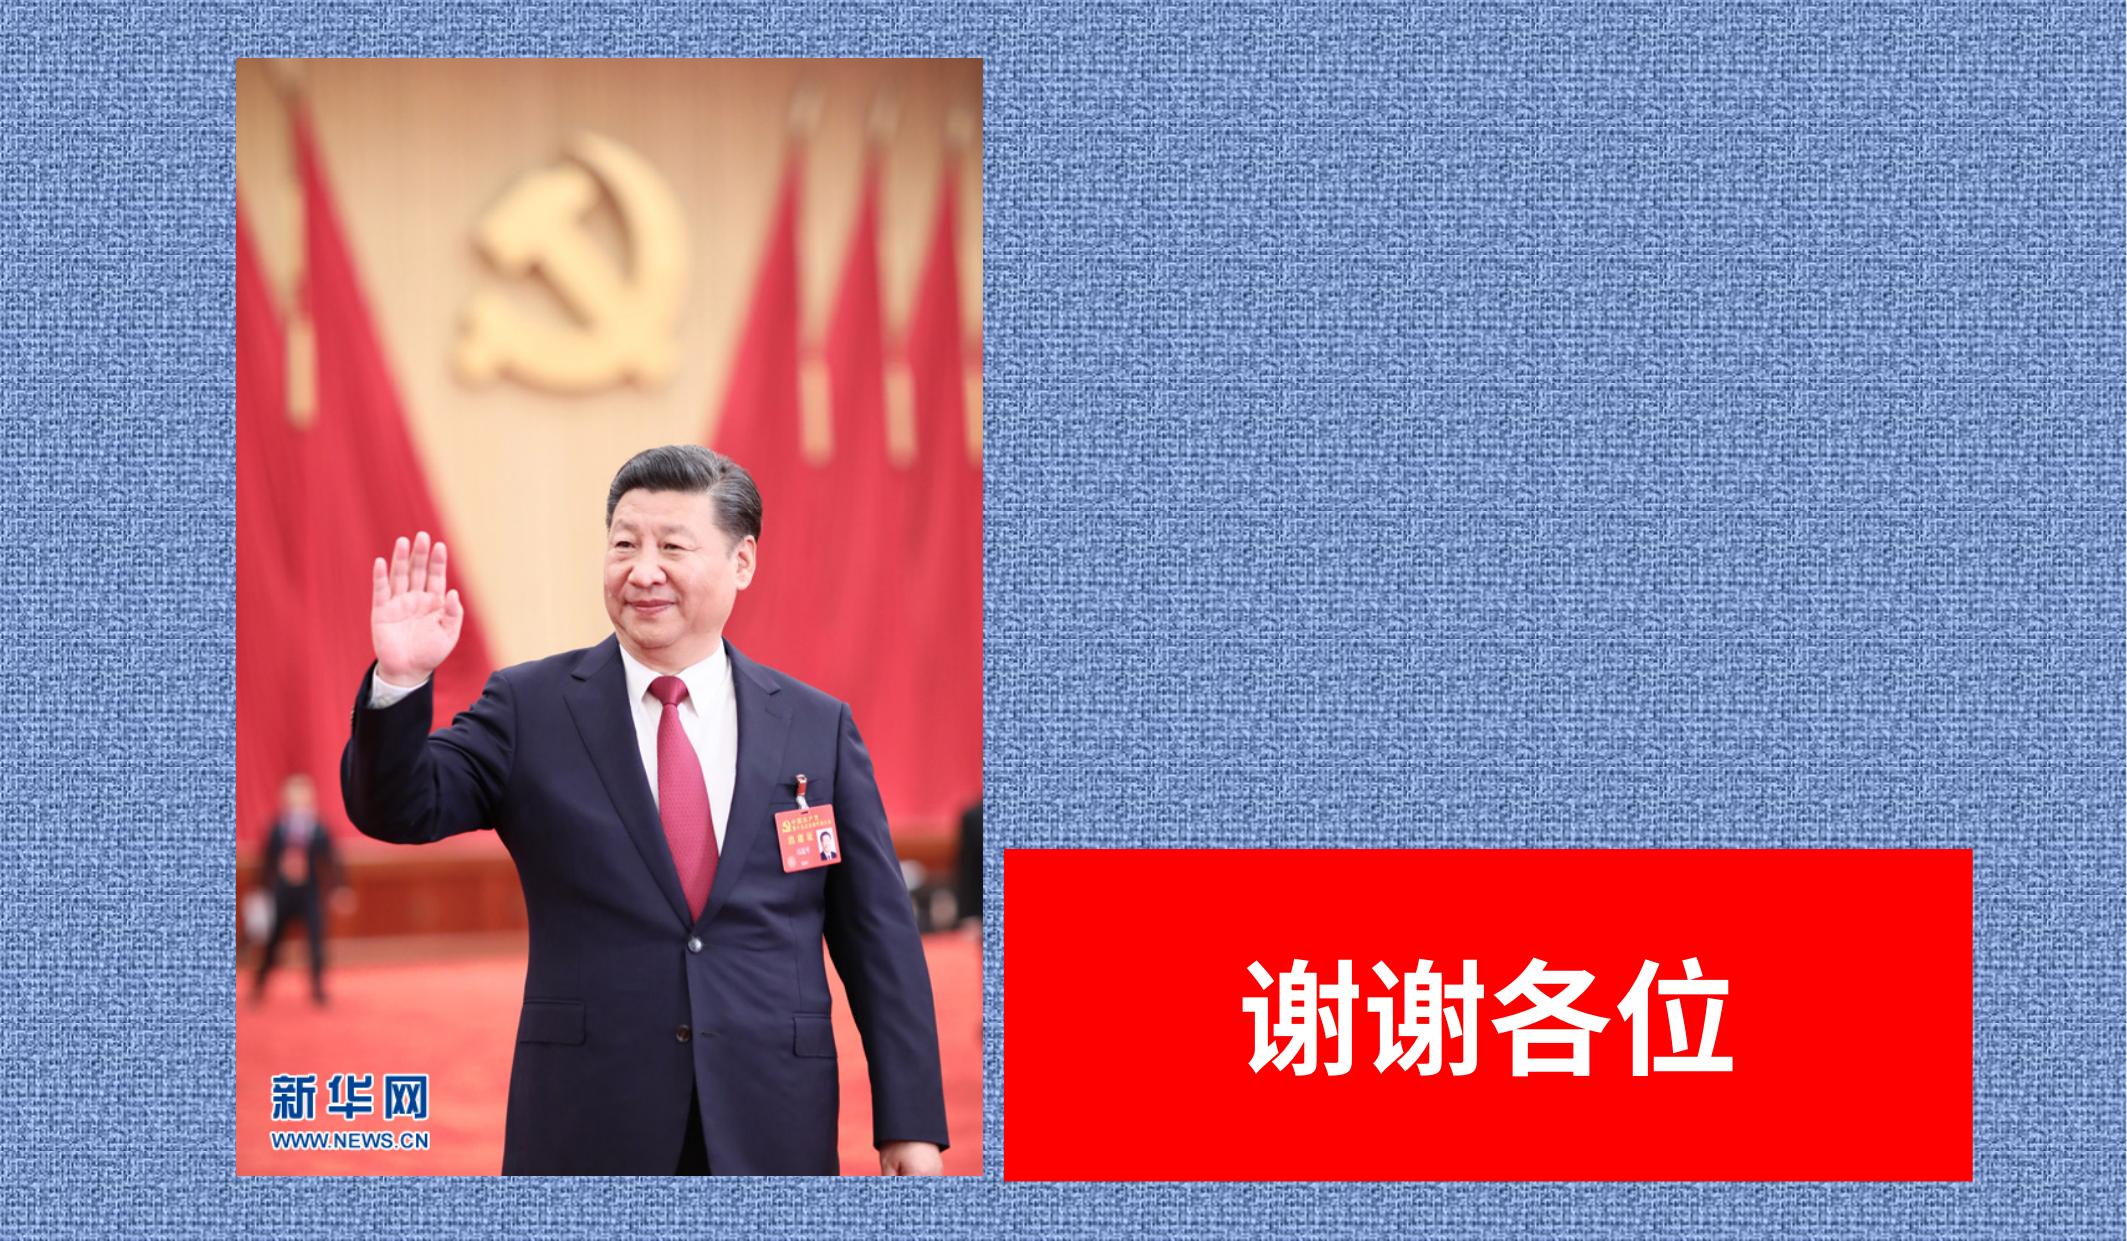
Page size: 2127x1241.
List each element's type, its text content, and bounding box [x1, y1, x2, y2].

title 谢谢各位 [1004, 849, 1973, 1182]
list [236, 58, 983, 1176]
